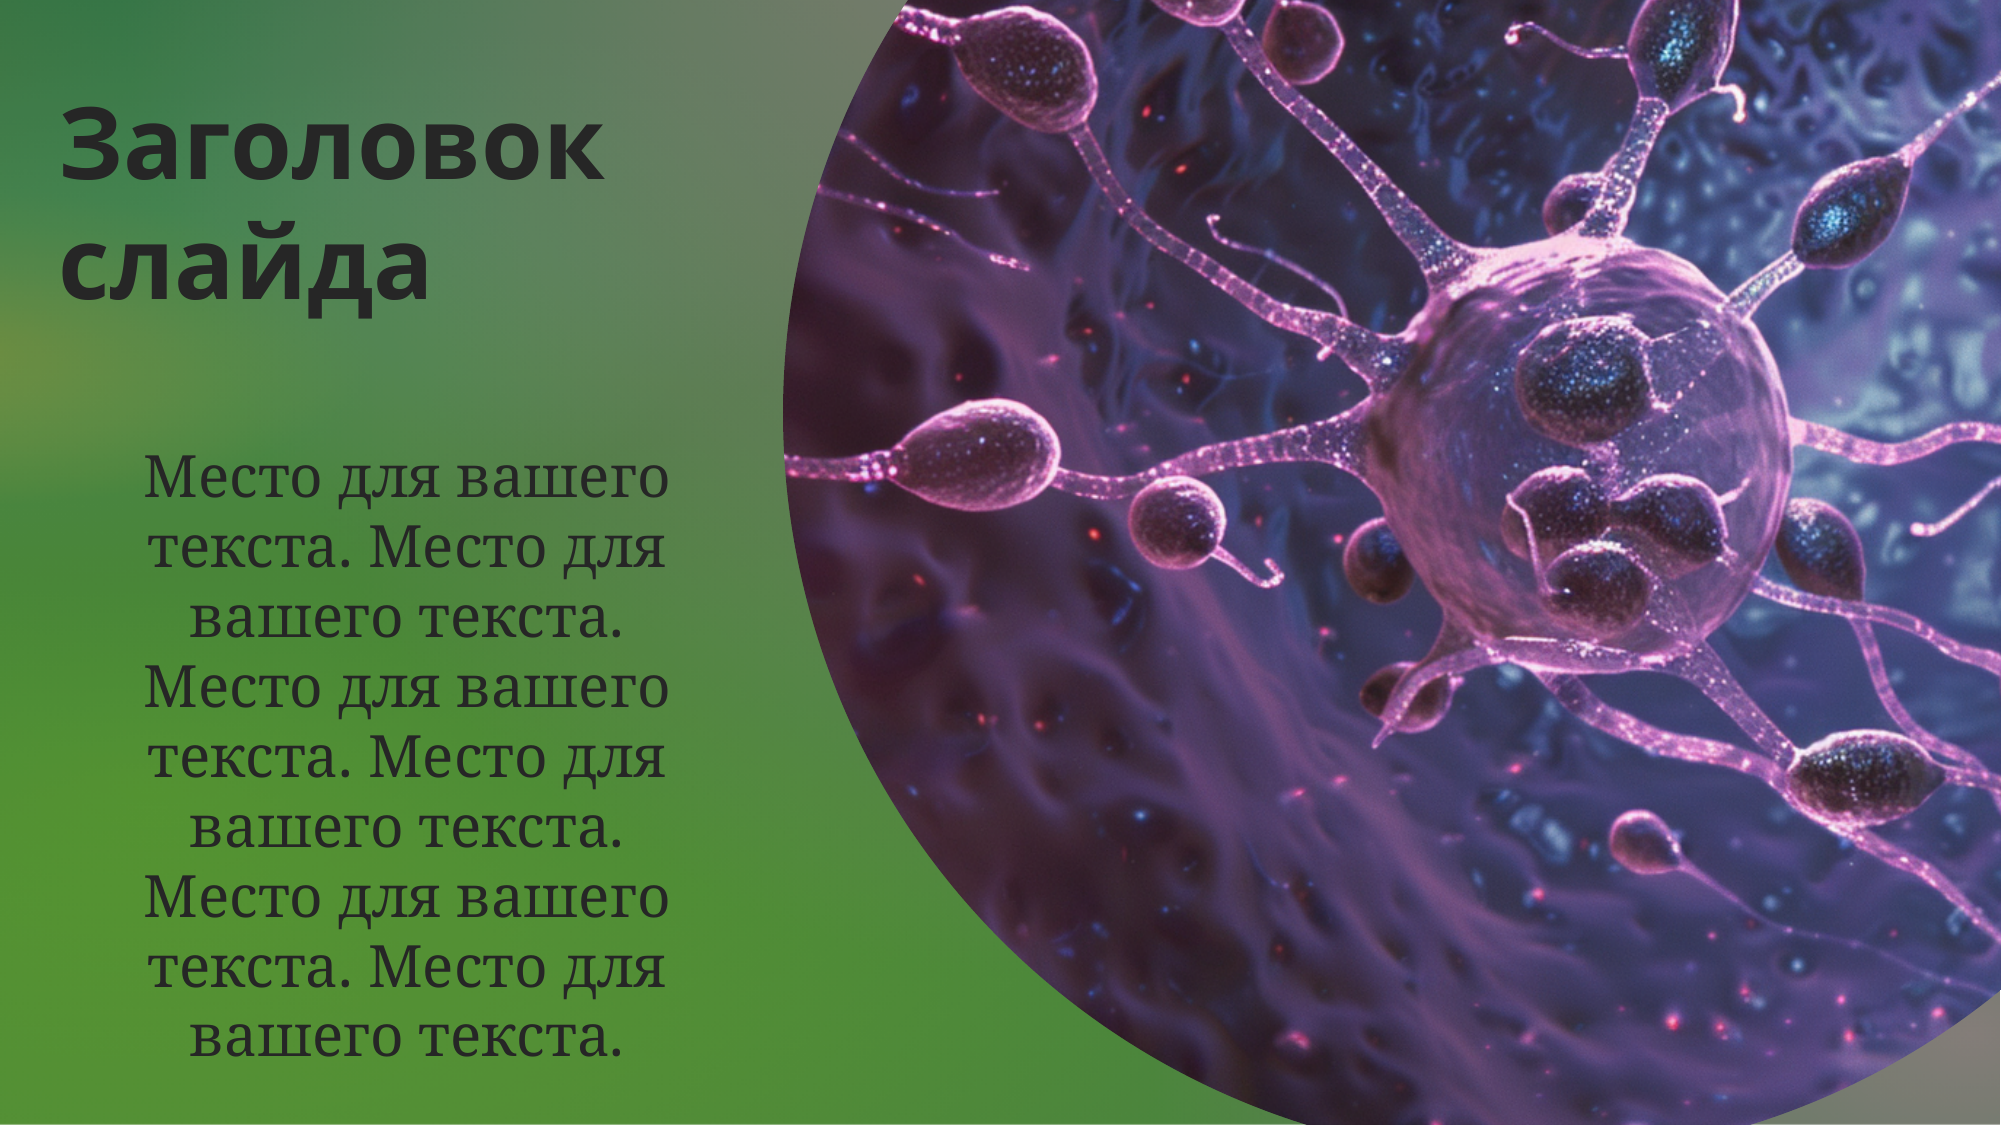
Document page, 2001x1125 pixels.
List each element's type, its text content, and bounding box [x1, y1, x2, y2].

picture [782, 0, 2001, 1125]
text_box Место для вашего текста. Место для вашего текста. Место для вашего текста. Место для вашего текста. Место для вашего текста. Место для вашего текста. [20, 431, 782, 1125]
text_box Заголовок слайда [43, 72, 731, 366]
